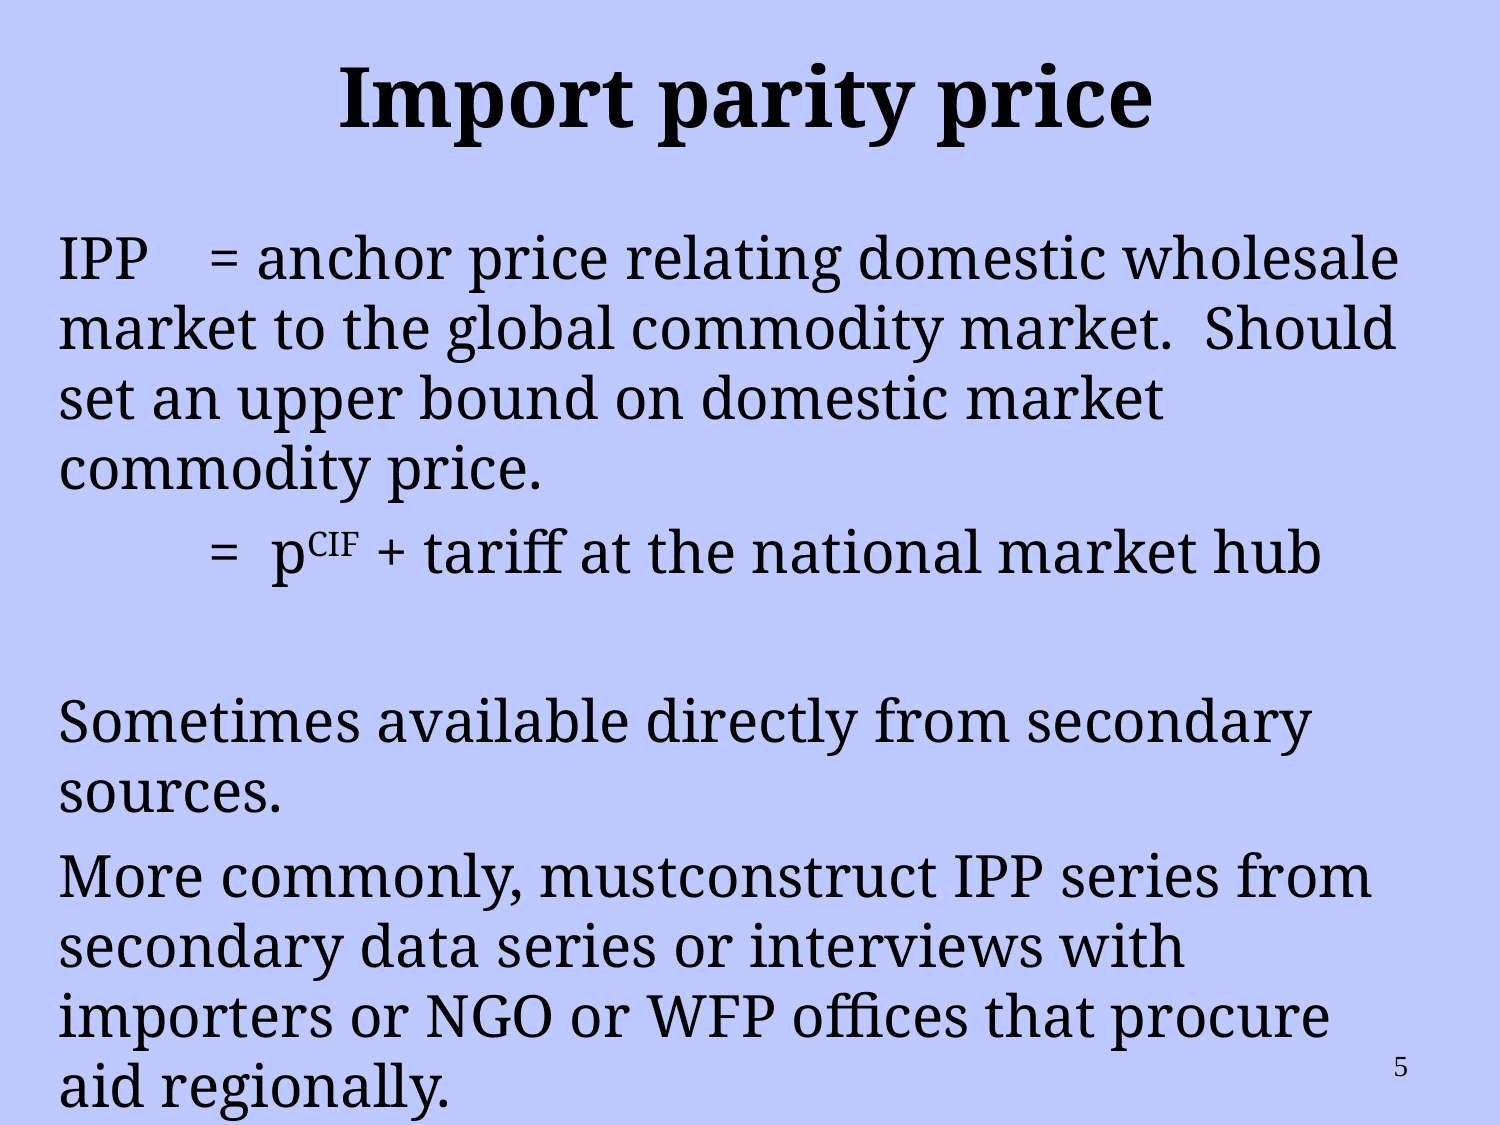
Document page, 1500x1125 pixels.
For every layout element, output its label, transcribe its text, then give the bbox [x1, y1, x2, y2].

slide_number 5 [1376, 1039, 1426, 1088]
title Import parity price [74, 0, 1426, 188]
list IPP = anchor price relating domestic wholesale market to the global commodity market. Should set an upper bound on domestic market commodity price. = pCIF + tariff at the national market hub Sometimes available directly from secondary sources. More commonly, mustconstruct IPP series from secondary data series or interviews with importers or NGO or WFP offices that procure aid regionally. [49, 211, 1438, 1125]
